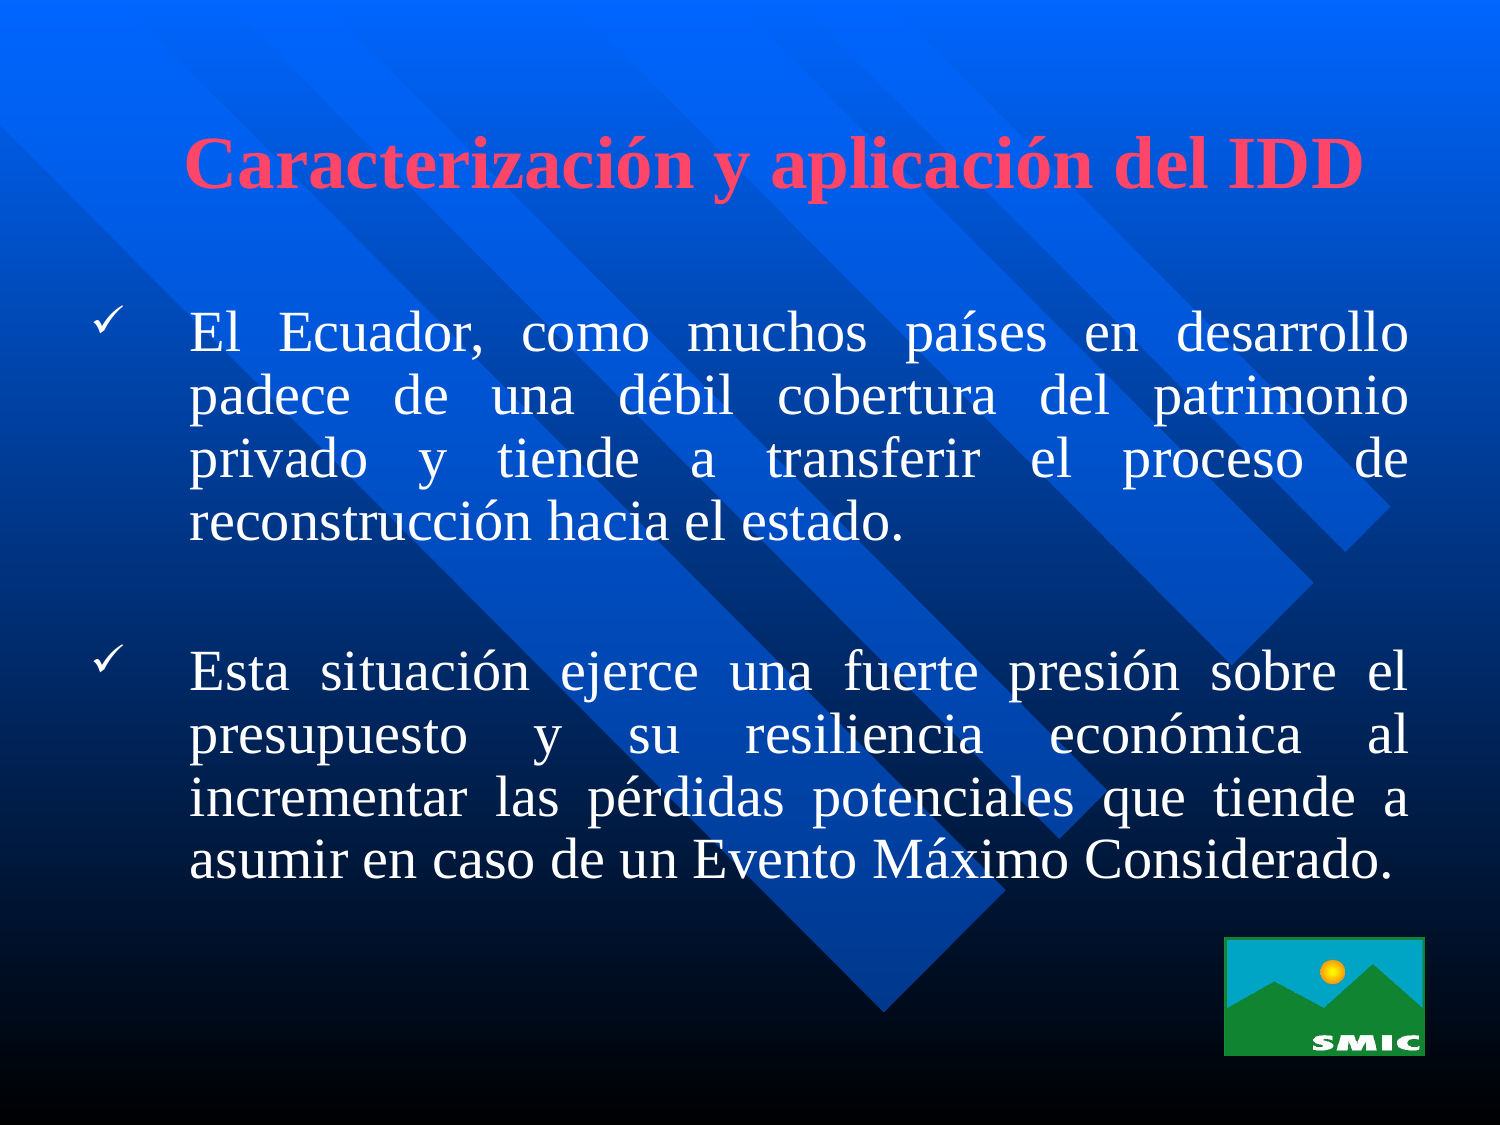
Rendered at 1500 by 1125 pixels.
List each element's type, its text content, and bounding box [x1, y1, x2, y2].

title Caracterización y aplicación del IDD [49, 99, 1500, 288]
picture [1224, 937, 1426, 1056]
list El Ecuador, como muchos países en desarrollo padece de una débil cobertura del patrimonio privado y tiende a transferir el proceso de reconstrucción hacia el estado. Esta situación ejerce una fuerte presión sobre el presupuesto y su resiliencia económica al incrementar las pérdidas potenciales que tiende a asumir en caso de un Evento Máximo Considerado. [74, 211, 1426, 957]
